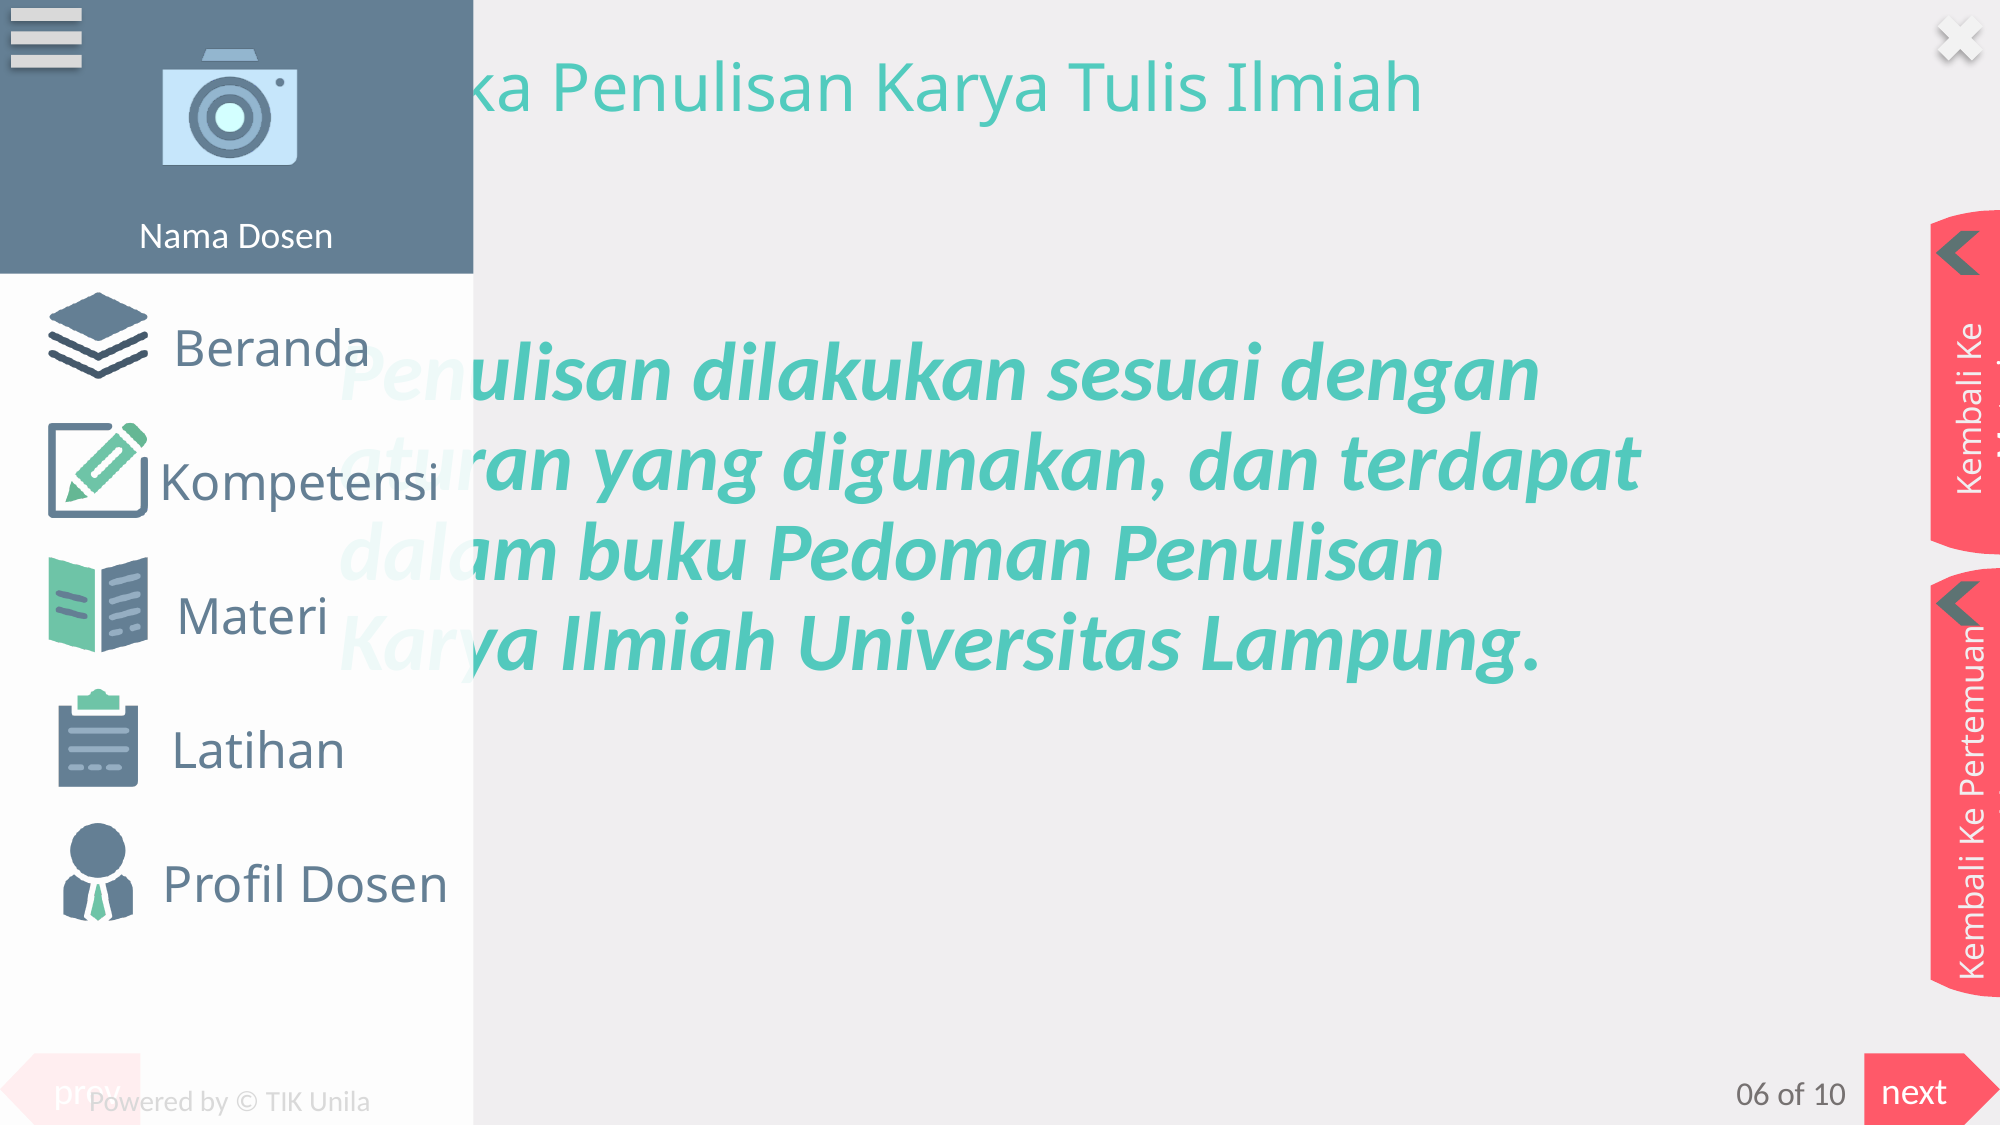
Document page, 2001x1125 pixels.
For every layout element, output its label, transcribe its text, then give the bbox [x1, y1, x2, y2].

text_box [1936, 13, 1985, 62]
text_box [1930, 209, 2000, 555]
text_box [1930, 567, 2000, 998]
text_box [0, 0, 474, 1125]
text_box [474, 35, 1798, 145]
text_box 06 of 10 [1721, 1064, 1861, 1120]
list Penulisan dilakukan sesuai dengan aturan yang digunakan, dan terdapat dalam buku Pedoman Penulisan Karya Ilmiah Universitas Lampung. [474, 321, 1675, 588]
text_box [11, 7, 82, 68]
